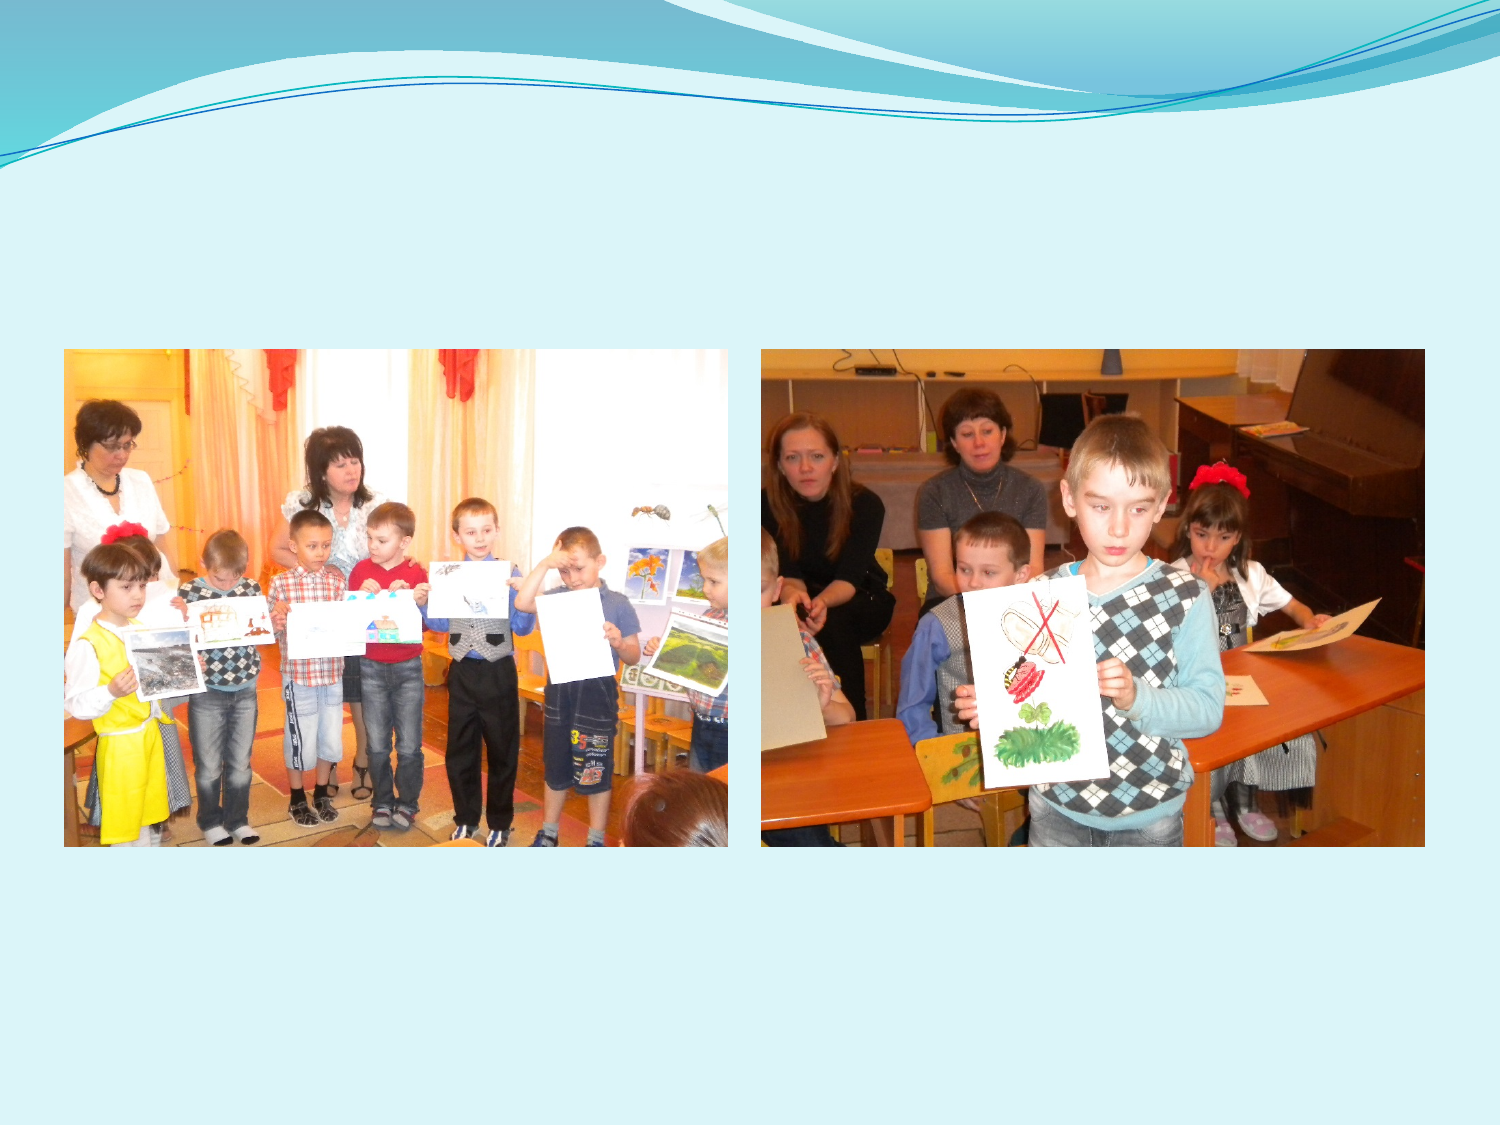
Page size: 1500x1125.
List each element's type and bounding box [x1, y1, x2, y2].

list [761, 349, 1425, 847]
list [64, 349, 728, 847]
